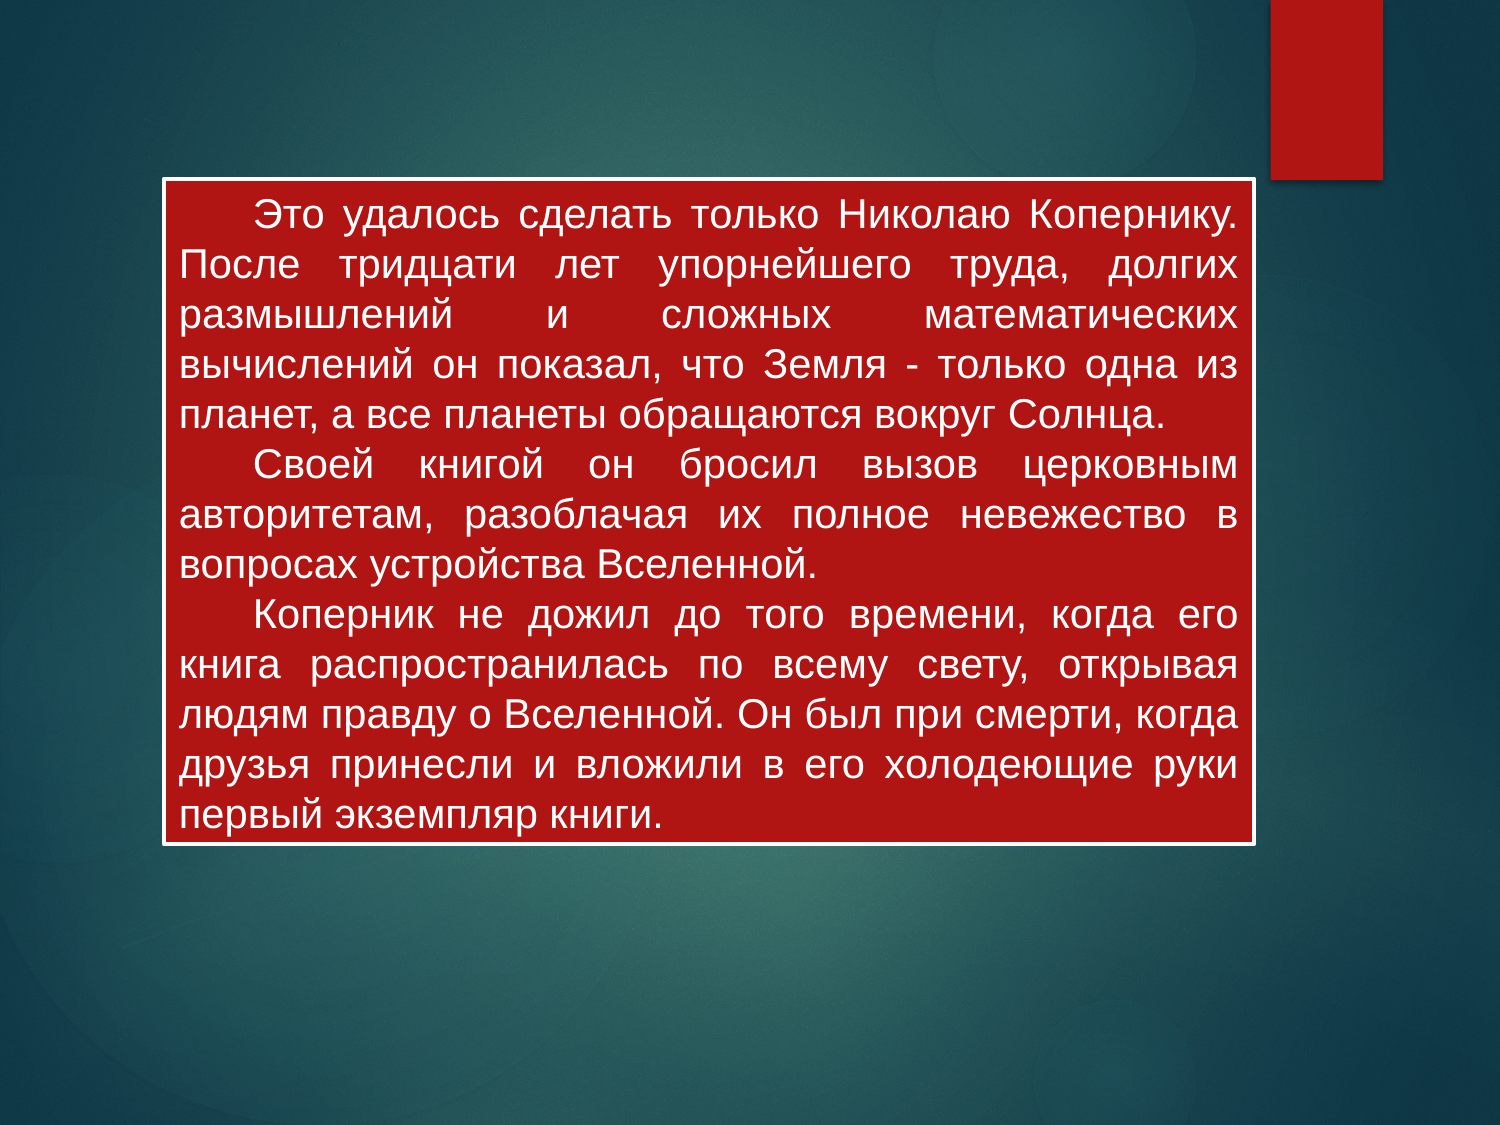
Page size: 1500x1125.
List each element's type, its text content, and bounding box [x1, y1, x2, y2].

text_box Это удалось сделать только Николаю Копернику. После тридцати лет упорнейшего труда, долгих размышлений и сложных математических вычислений он показал, что Земля - только одна из планет, а все планеты обращаются вокруг Солнца. Своей книгой он бросил вызов церковным авторитетам, разоблачая их полное невежество в вопросах устройства Вселенной. Коперник не дожил до того времени, когда его книга распространилась по всему свету, открывая людям правду о Вселенной. Он был при смерти, когда друзья принесли и вложили в его холодеющие руки первый экземпляр книги. [162, 177, 1256, 846]
